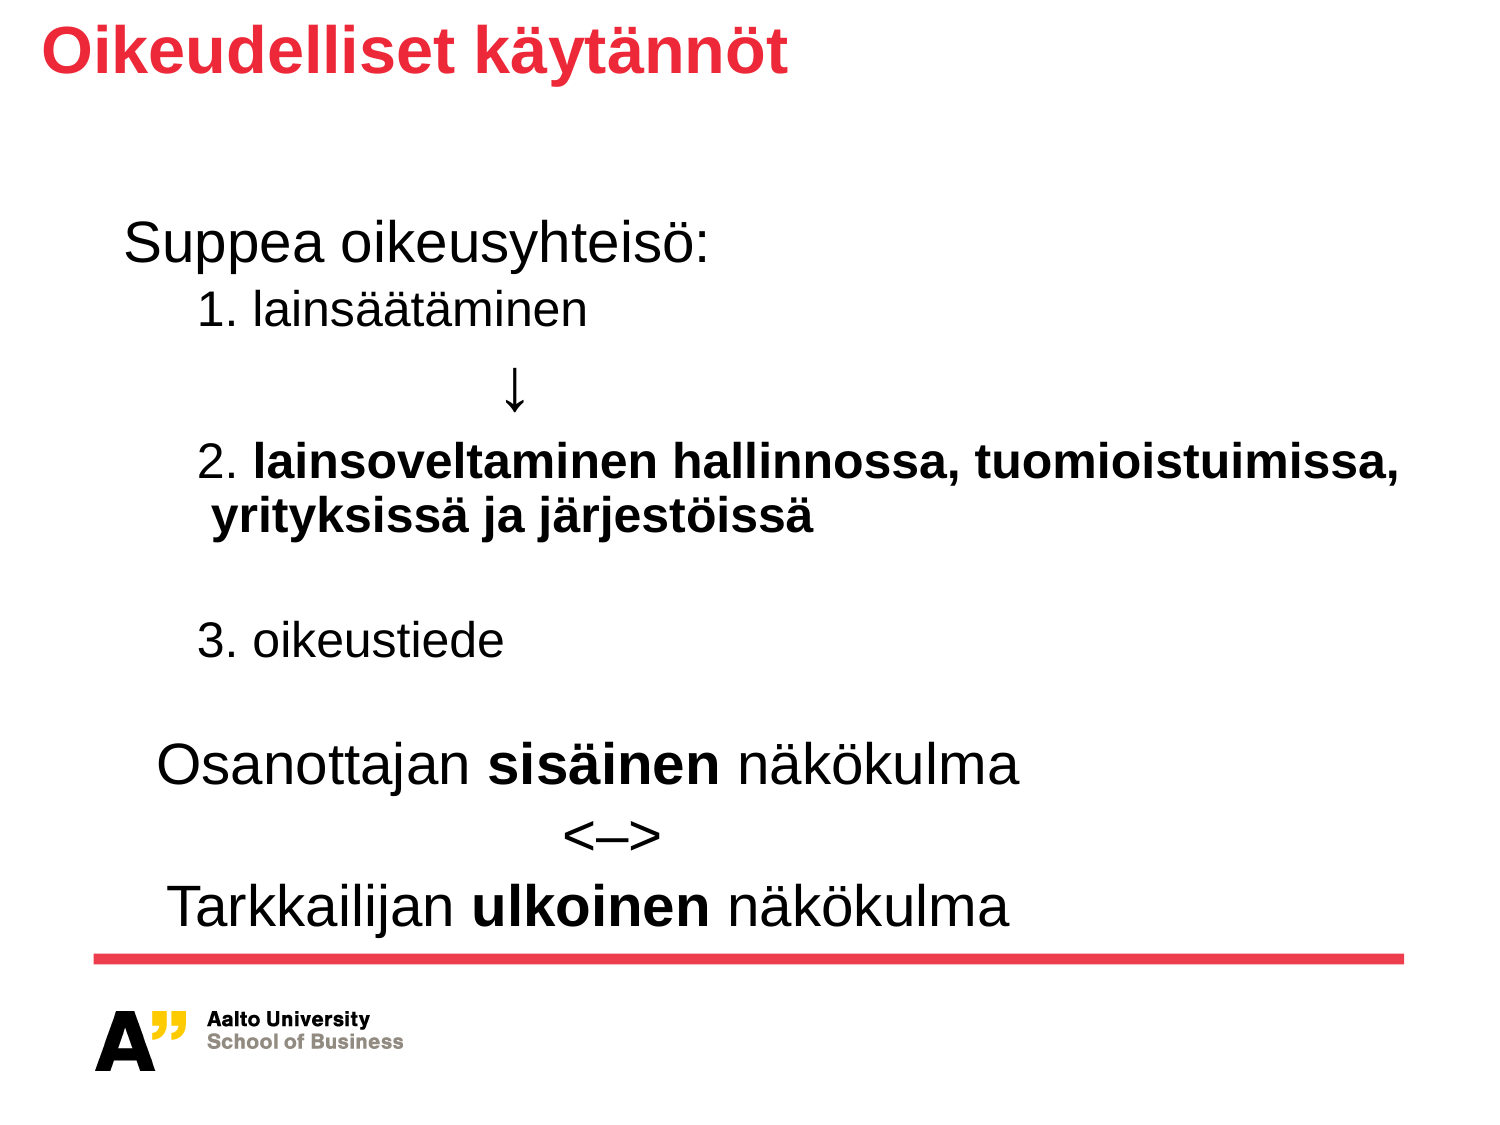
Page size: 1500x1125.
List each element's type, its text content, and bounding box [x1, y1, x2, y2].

picture [95, 1011, 403, 1071]
title Oikeudelliset käytännöt [41, 7, 1341, 185]
list Suppea oikeusyhteisö: 1. lainsäätäminen ↓ 2. lainsoveltaminen hallinnossa, tuomioistuimissa, yrityksissä ja järjestöissä 3. oikeustiede Osanottajan sisäinen näkökulma <–> Tarkkailijan ulkoinen näkökulma [75, 212, 1425, 1006]
